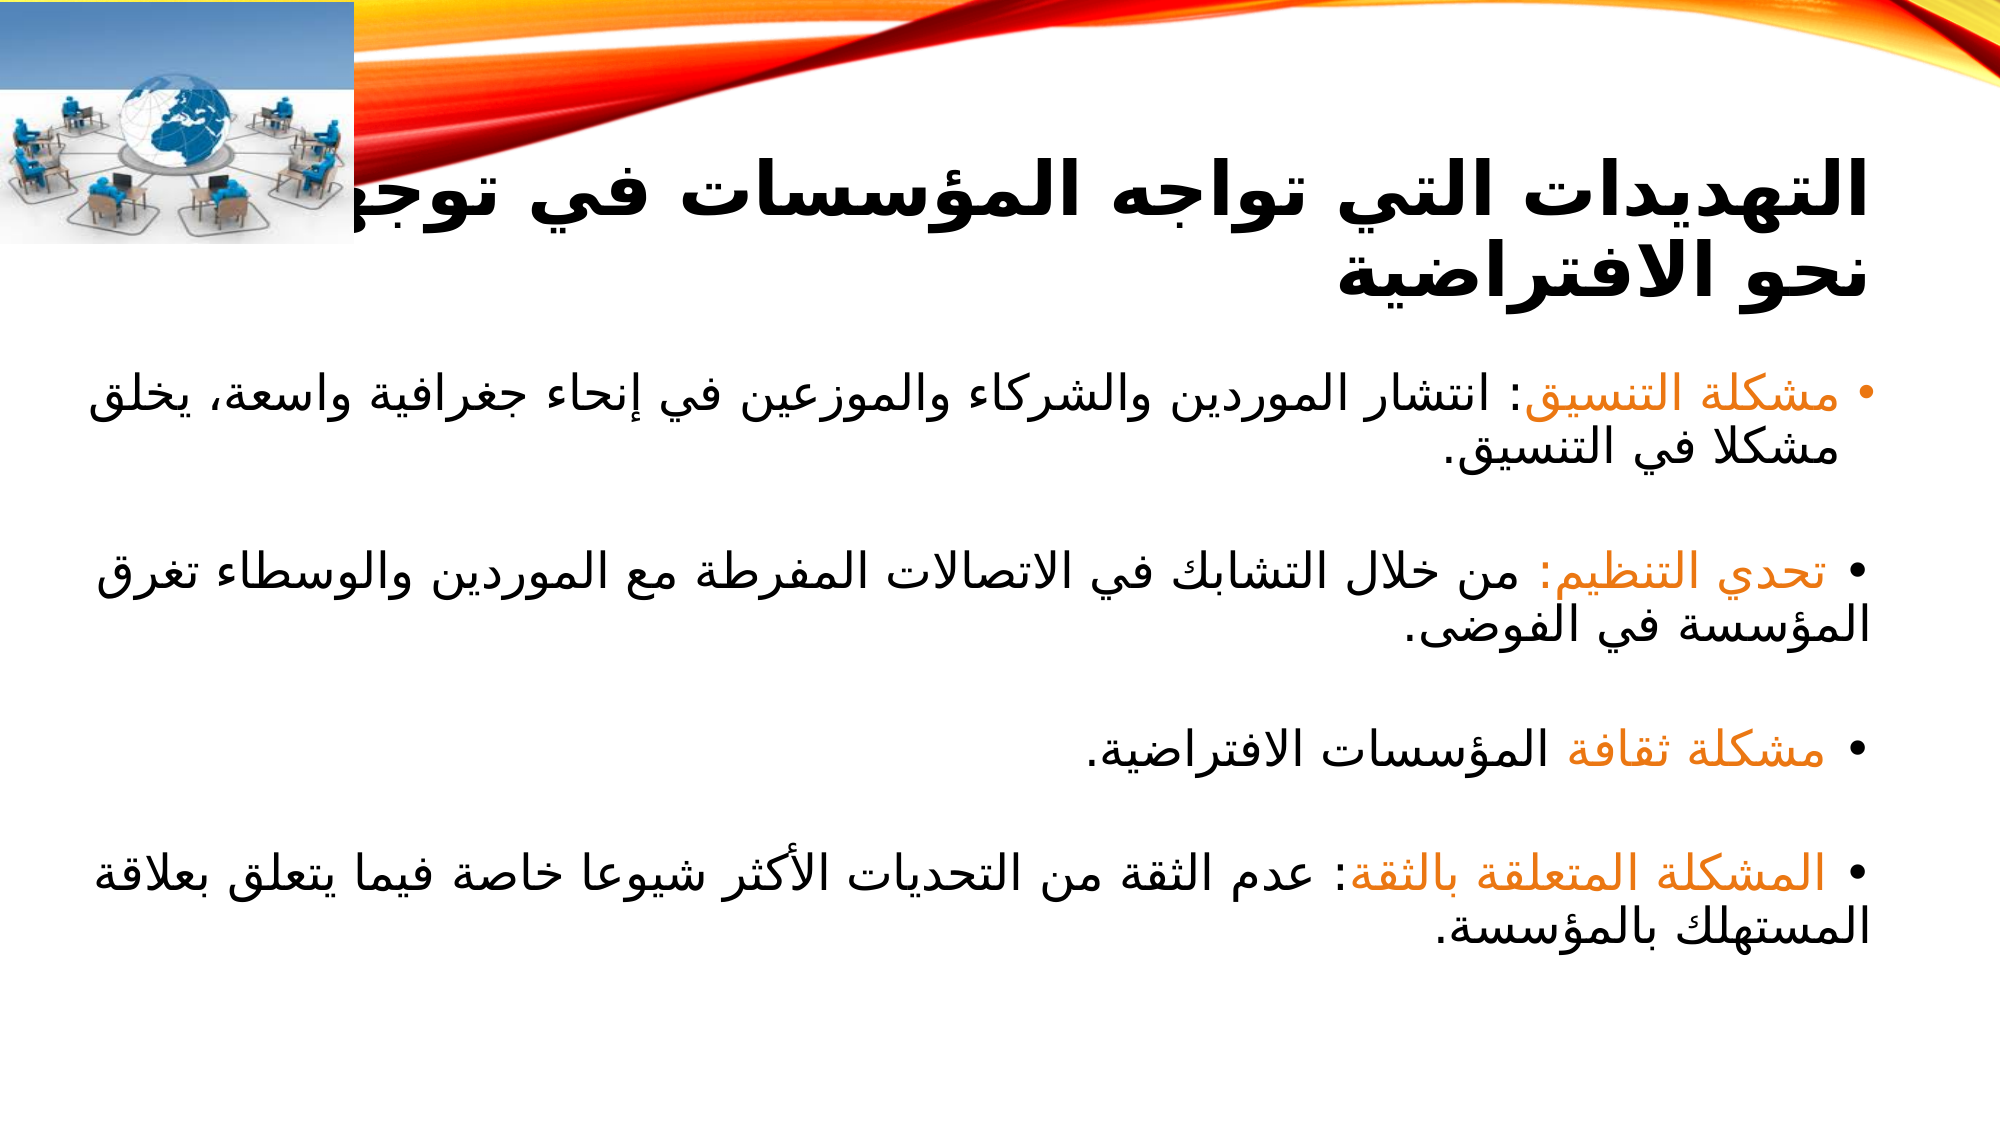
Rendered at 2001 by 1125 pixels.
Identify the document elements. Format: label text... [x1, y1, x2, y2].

title التهديدات التي تواجه المؤسسات في توجهها نحو الافتراضية [223, 125, 1888, 338]
picture [0, 0, 2000, 244]
list مشكلة التنسيق: انتشار الموردين والشركاء والموزعين في إنحاء جغرافية واسعة، يخلق مشكلا في التنسيق. • تحدي التنظيم: من خلال التشابك في الاتصالات المفرطة مع الموردين والوسطاء تغرق المؤسسة في الفوضى. • مشكلة ثقافة المؤسسات الافتراضية. • المشكلة المتعلقة بالثقة: عدم الثقة من التحديات الأكثر شيوعا خاصة فيما يتعلق بعلاقة المستهلك بالمؤسسة. [48, 360, 1888, 1021]
